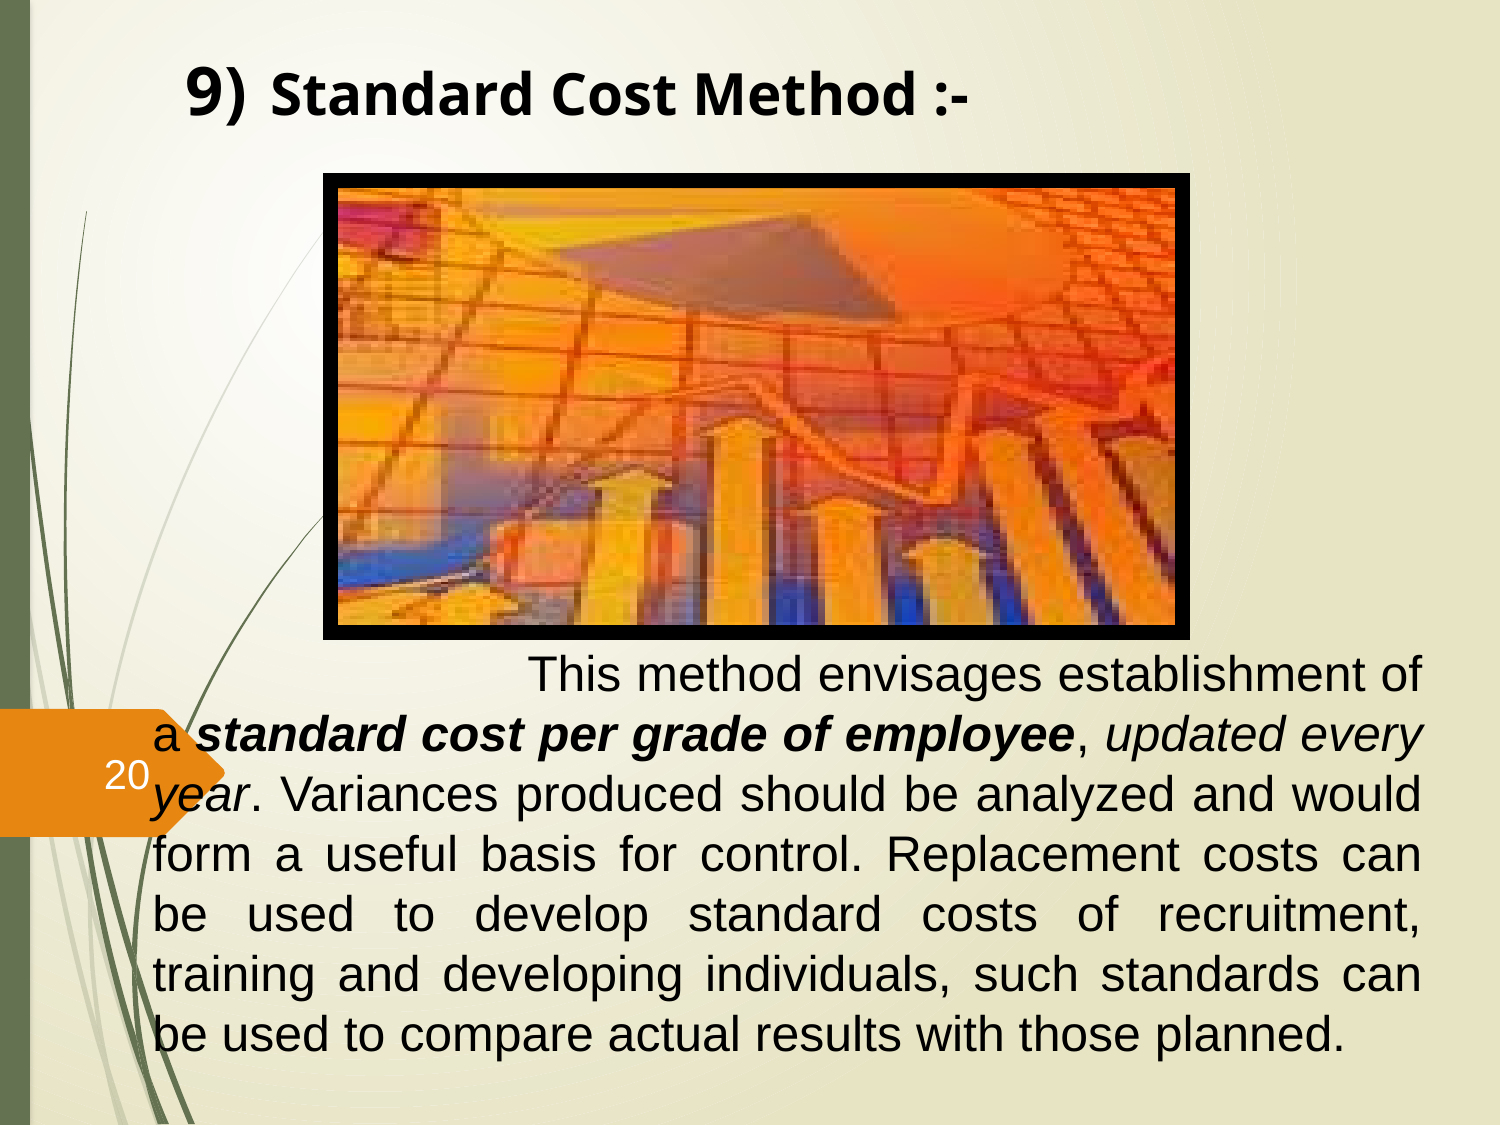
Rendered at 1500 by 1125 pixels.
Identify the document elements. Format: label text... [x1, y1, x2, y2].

text_box Standard Cost Method :- [171, 50, 984, 135]
text_box This method envisages establishment of a standard cost per grade of employee, updated every year. Variances produced should be analyzed and would form a useful basis for control. Replacement costs can be used to develop standard costs of recruitment, training and developing individuals, such standards can be used to compare actual results with those planned. [137, 634, 1438, 1070]
slide_number 20 [69, 743, 166, 803]
picture [337, 187, 1176, 626]
